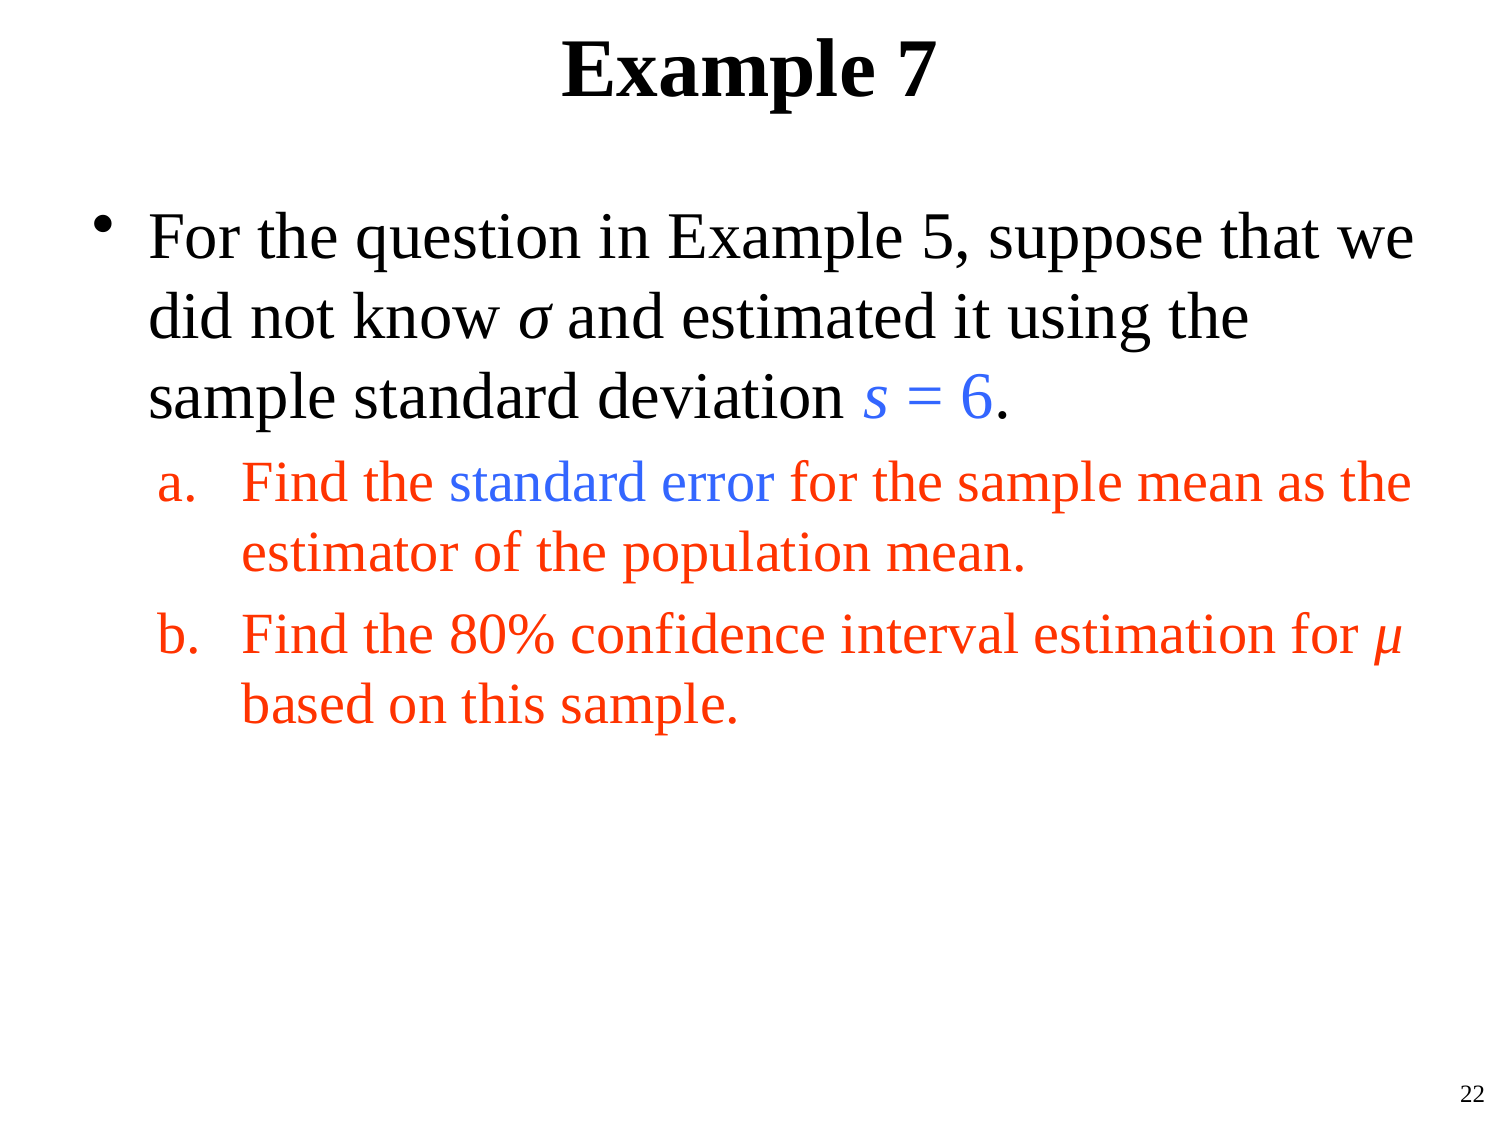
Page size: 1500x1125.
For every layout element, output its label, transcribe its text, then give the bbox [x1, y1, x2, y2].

list For the question in Example 5, suppose that we did not know σ and estimated it using the sample standard deviation s = 6. Find the standard error for the sample mean as the estimator of the population mean. Find the 80% confidence interval estimation for μ based on this sample. [76, 184, 1436, 1071]
title Example 7 [0, 0, 1500, 126]
slide_number 22 [1186, 1069, 1500, 1125]
